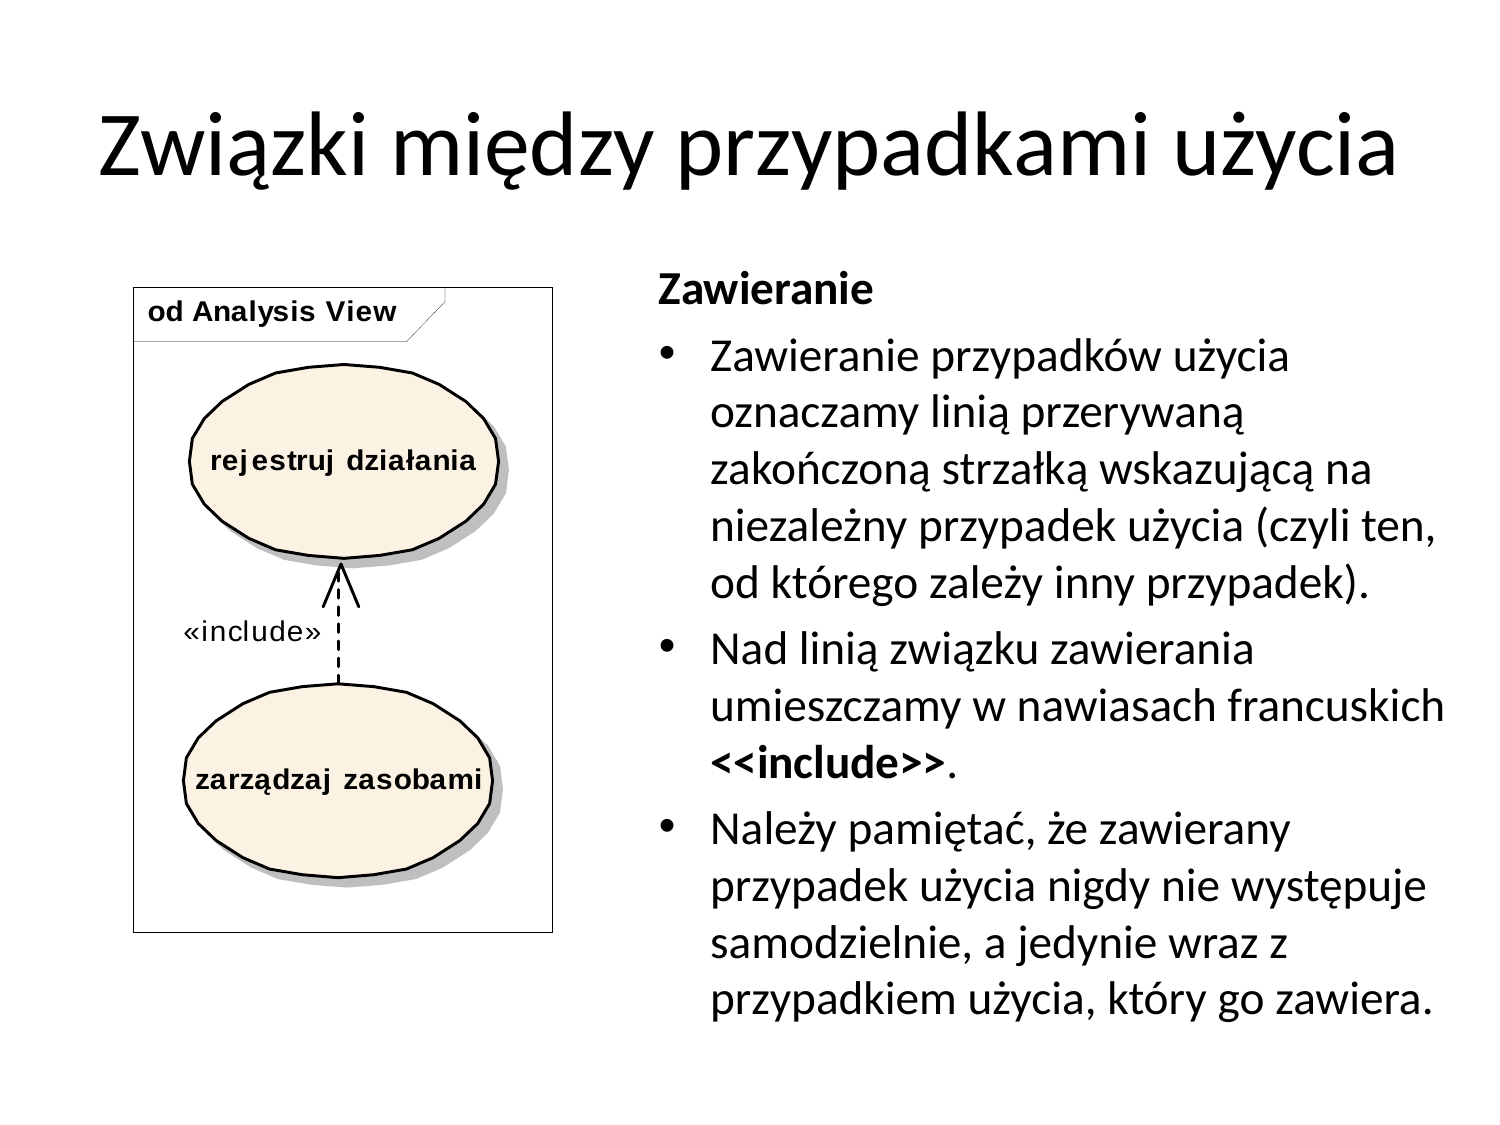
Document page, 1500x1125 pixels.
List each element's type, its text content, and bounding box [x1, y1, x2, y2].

list Zawieranie Zawieranie przypadków użycia oznaczamy linią przerywaną zakończoną strzałką wskazującą na niezależny przypadek użycia (czyli ten, od którego zależy inny przypadek). Nad linią związku zawierania umieszczamy w nawiasach francuskich <<include>>. Należy pamiętać, że zawierany przypadek użycia nigdy nie występuje samodzielnie, a jedynie wraz z przypadkiem użycia, który go zawiera. [643, 249, 1463, 1094]
picture [123, 278, 562, 941]
title Związki między przypadkami użycia [75, 45, 1425, 233]
